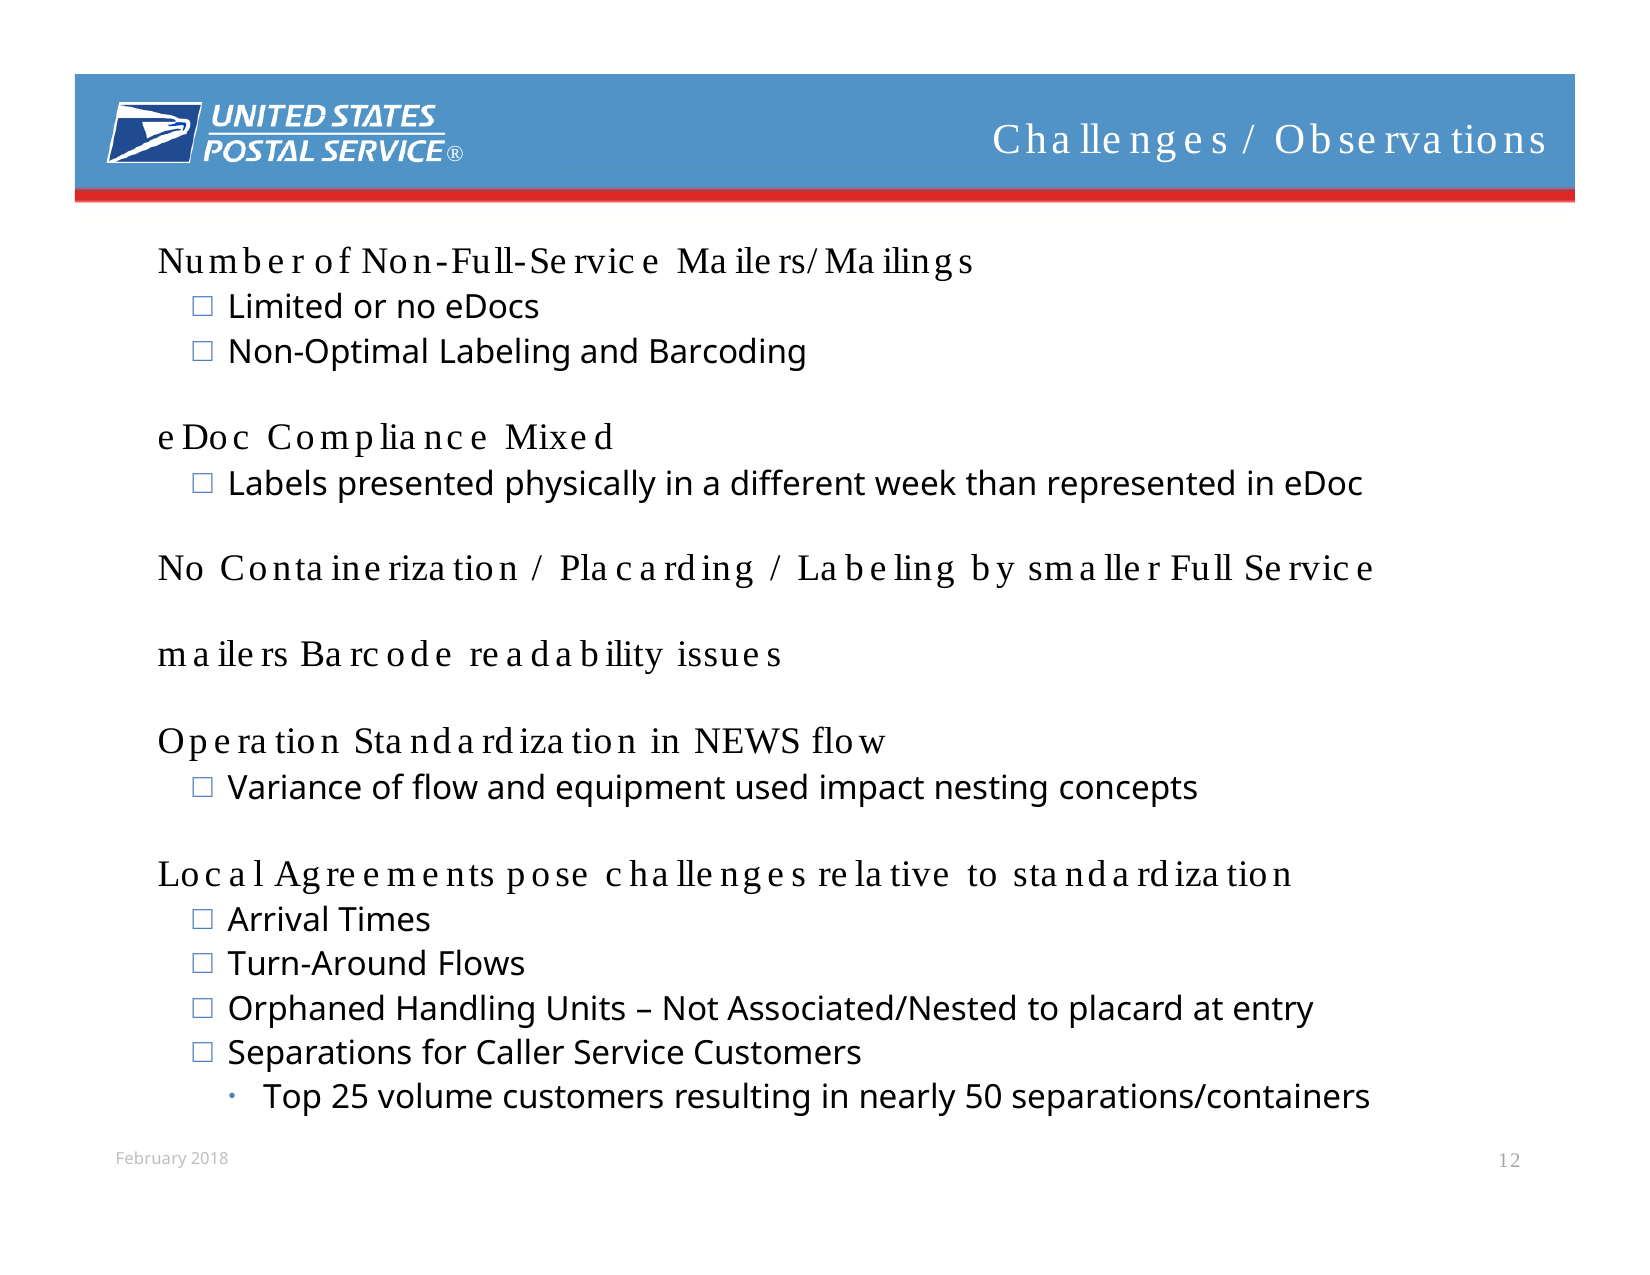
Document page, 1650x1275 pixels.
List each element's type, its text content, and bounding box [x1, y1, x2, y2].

text_box 12 [1496, 1146, 1525, 1172]
text_box February 2018 [113, 1148, 231, 1169]
picture [74, 74, 1575, 1200]
title Challenges / Observations [101, 88, 1549, 324]
text_box Number of Non-Full-Service Mailers/Mailings Limited or no eDocs Non-Optimal Labeling and Barcoding eDoc Compliance Mixed Labels presented physically in a different week than represented in eDoc No Containerization / Placarding / Labeling by smaller Full Service mailers Barcode readability issues Operation Standardization in NEWS flow Variance of flow and equipment used impact nesting concepts Local Agreements pose challenges relative to standardization Arrival Times Turn-Around Flows Orphaned Handling Units – Not Associated/Nested to placard at entry Separations for Caller Service Customers Top 25 volume customers resulting in nearly 50 separations/containers [155, 324, 1499, 1116]
